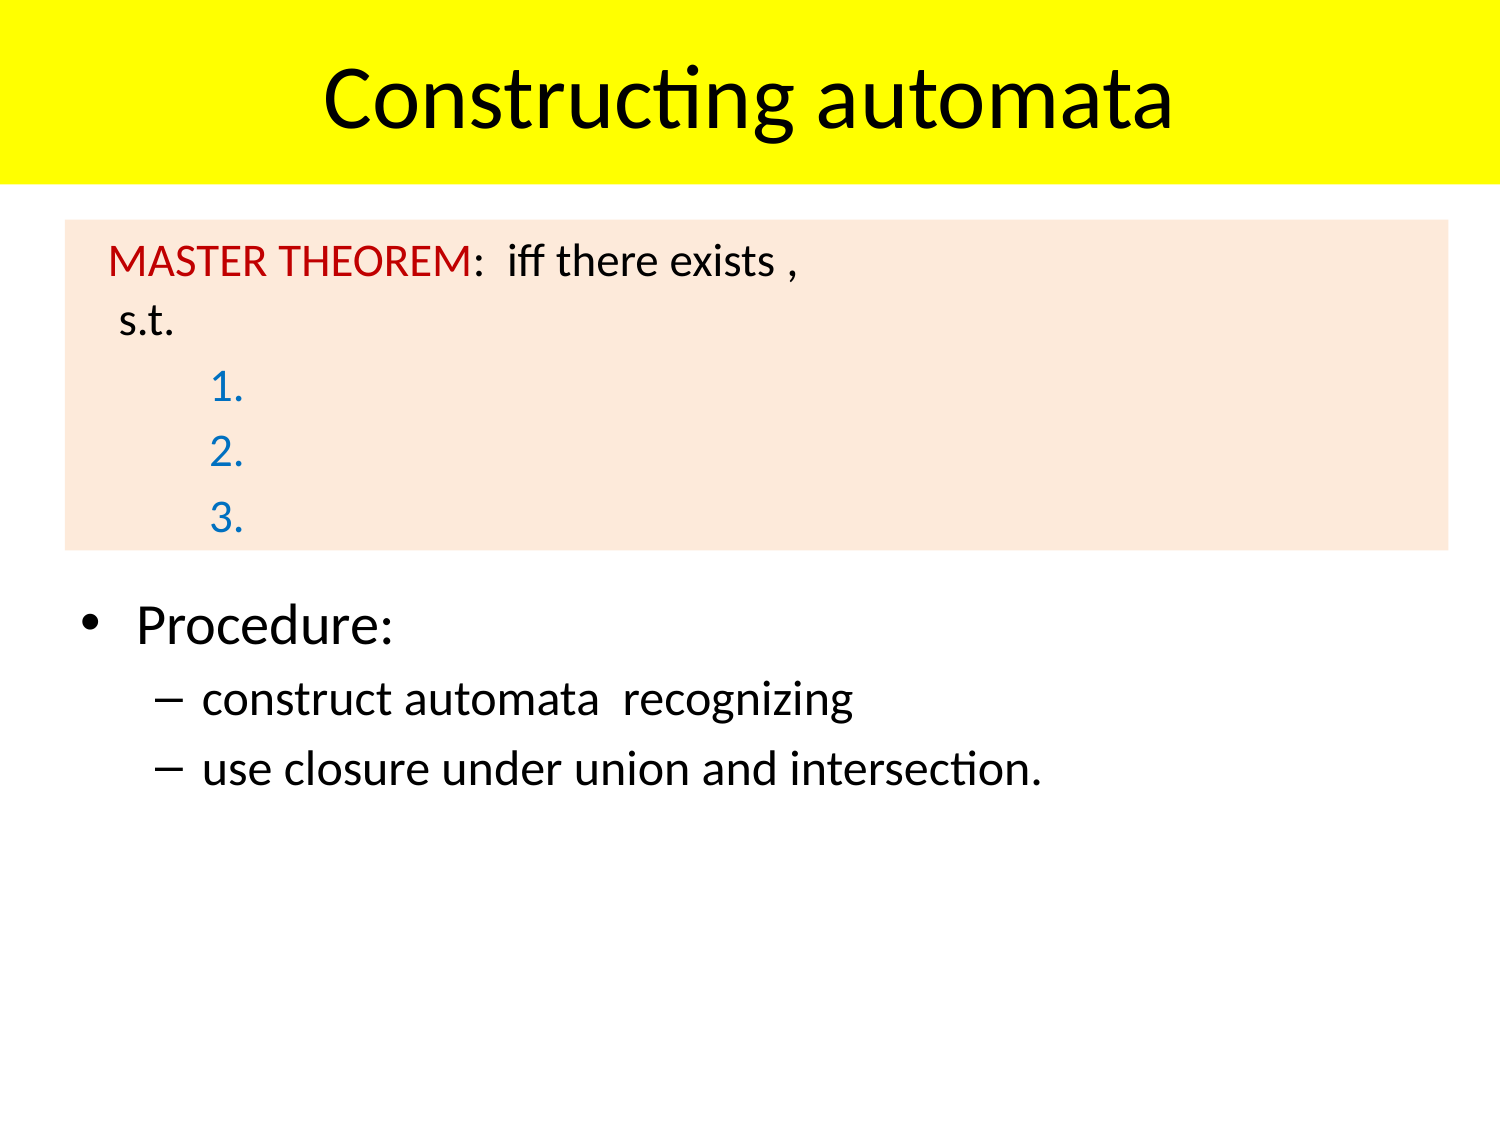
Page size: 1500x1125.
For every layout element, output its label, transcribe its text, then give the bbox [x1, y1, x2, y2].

title Constructing automata [0, 0, 1500, 185]
